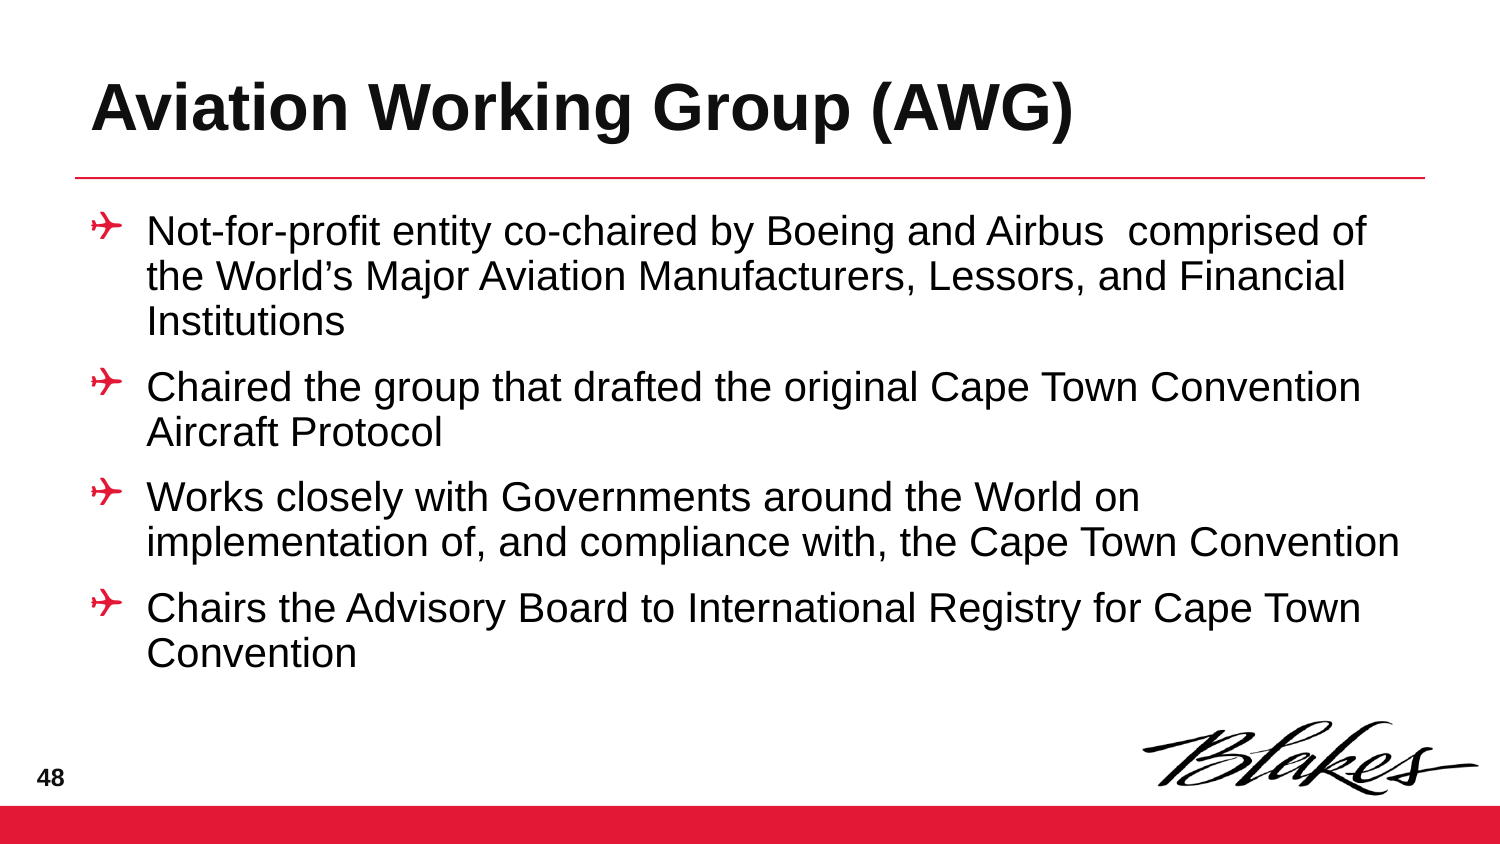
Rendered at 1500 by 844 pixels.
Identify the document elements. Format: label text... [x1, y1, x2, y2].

list Not-for-profit entity co-chaired by Boeing and Airbus comprised of the World’s Major Aviation Manufacturers, Lessors, and Financial Institutions Chaired the group that drafted the original Cape Town Convention Aircraft Protocol Works closely with Governments around the World on implementation of, and compliance with, the Cape Town Convention Chairs the Advisory Board to International Registry for Cape Town Convention [75, 234, 1425, 722]
title Aviation Working Group (AWG) [75, 33, 1425, 175]
picture [1140, 719, 1479, 797]
text_box 47 [13, 734, 89, 793]
